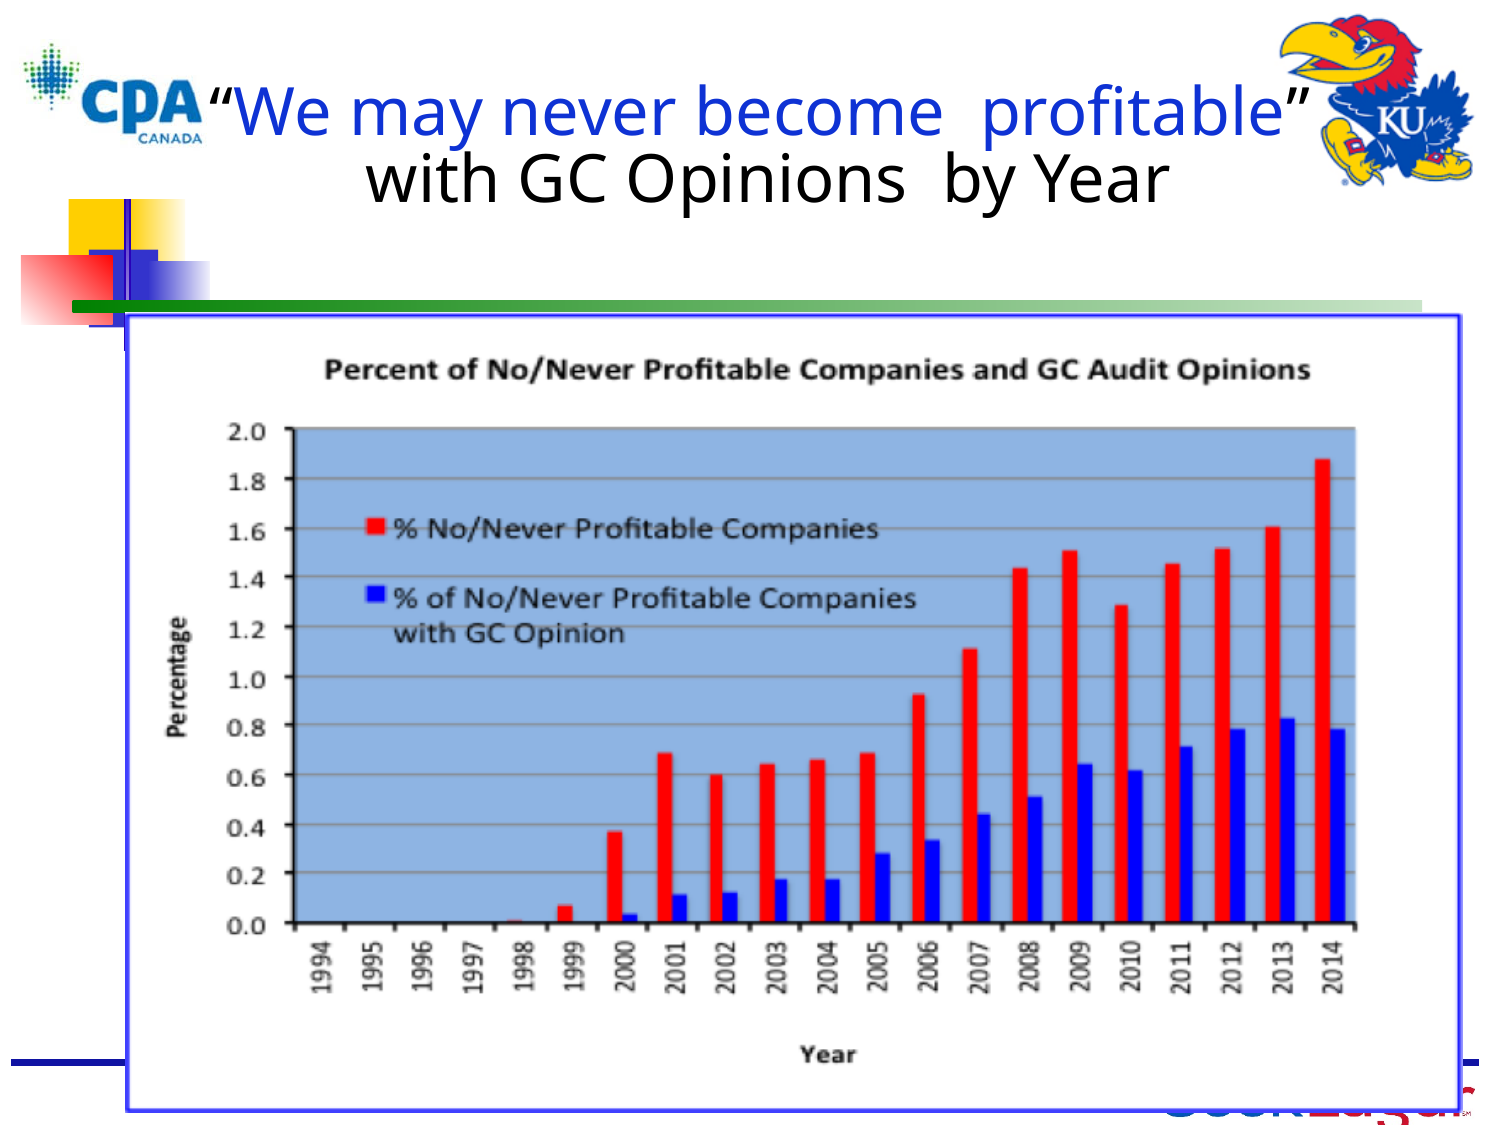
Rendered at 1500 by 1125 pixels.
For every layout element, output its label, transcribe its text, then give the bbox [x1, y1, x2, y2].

picture [11, 0, 215, 199]
picture [1273, 11, 1477, 187]
picture [124, 312, 1475, 1125]
text_box “We may never become profitable” with GC Opinions by Year [137, 74, 1400, 223]
